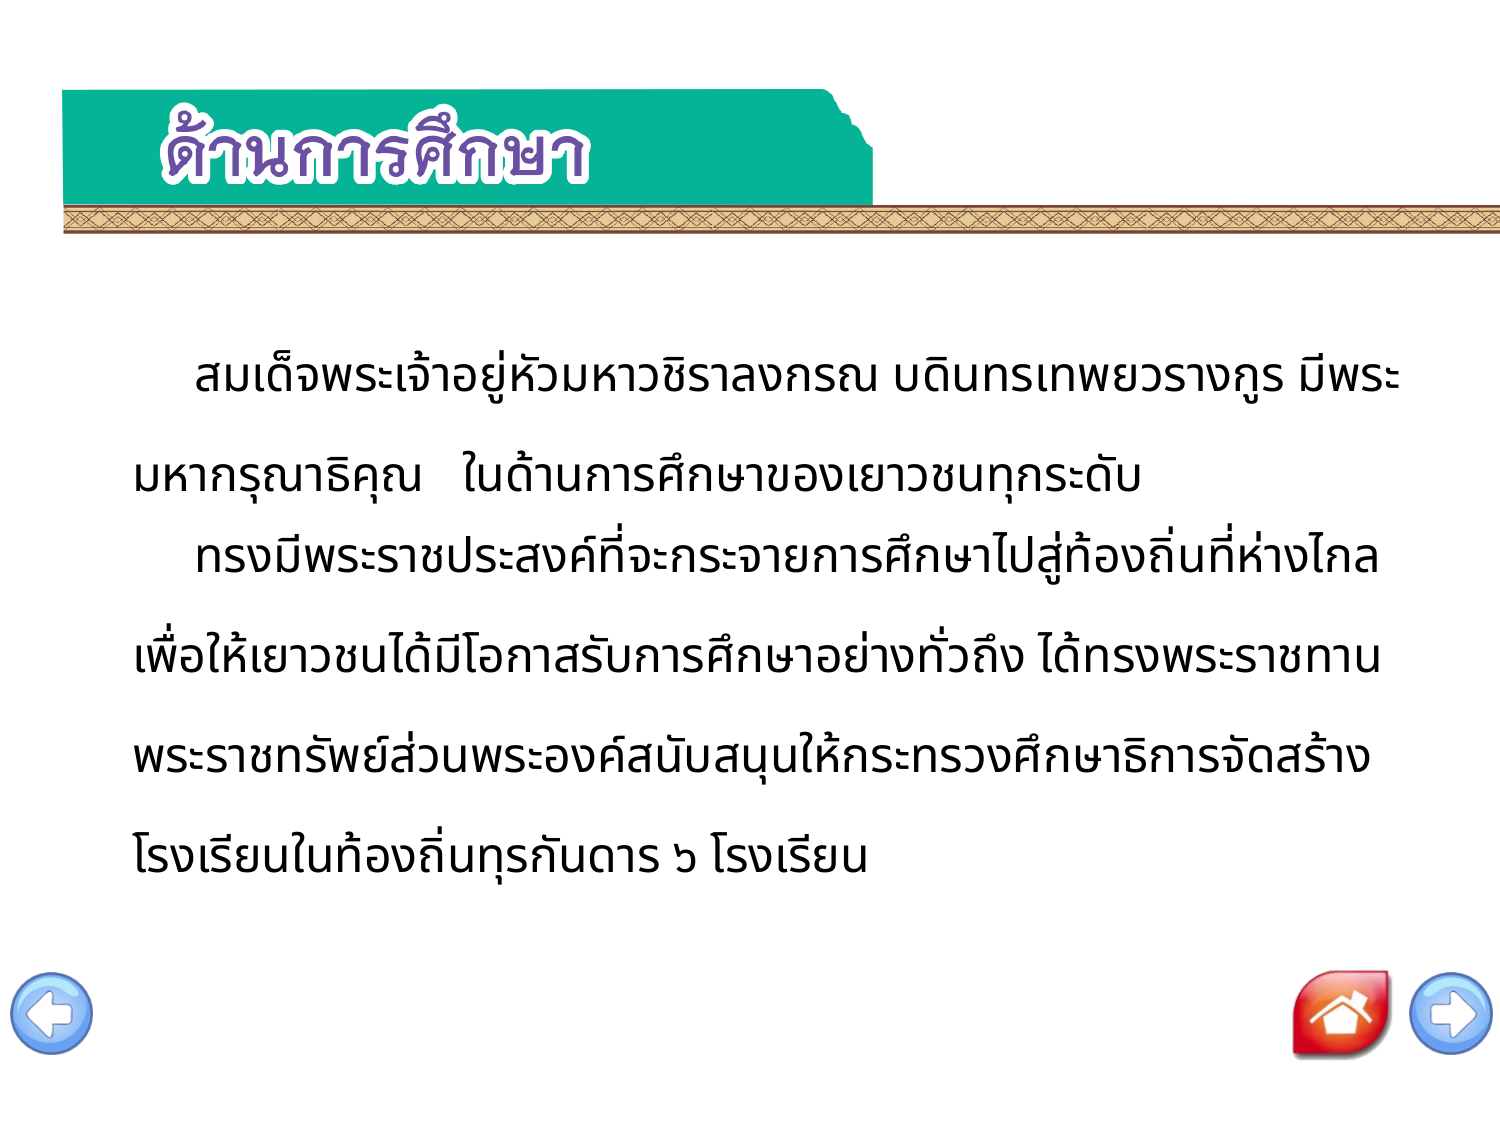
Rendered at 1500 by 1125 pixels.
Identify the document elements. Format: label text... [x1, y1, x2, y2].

picture [10, 971, 94, 1056]
text_box ทรงมีพระราชประสงค์ที่จะกระจายการศึกษาไปสู่ท้องถิ่นที่ห่างไกล เพื่อให้เยาวชนได้มีโอกาสรับการศึกษาอย่างทั่วถึง ได้ทรงพระราชทานพระราชทรัพย์ส่วนพระองค์สนับสนุนให้กระทรวงศึกษาธิการจัดสร้างโรงเรียนในท้องถิ่นทุรกันดาร ๖ โรงเรียน [117, 507, 1440, 922]
picture [62, 89, 1500, 234]
text_box สมเด็จพระเจ้าอยู่หัวมหาวชิราลงกรณ บดินทรเทพยวรางกูร มีพระมหากรุณาธิคุณ ในด้านการศึกษาของเยาวชนทุกระดับ [117, 326, 1440, 507]
picture [1409, 972, 1493, 1056]
picture [1279, 955, 1400, 1068]
